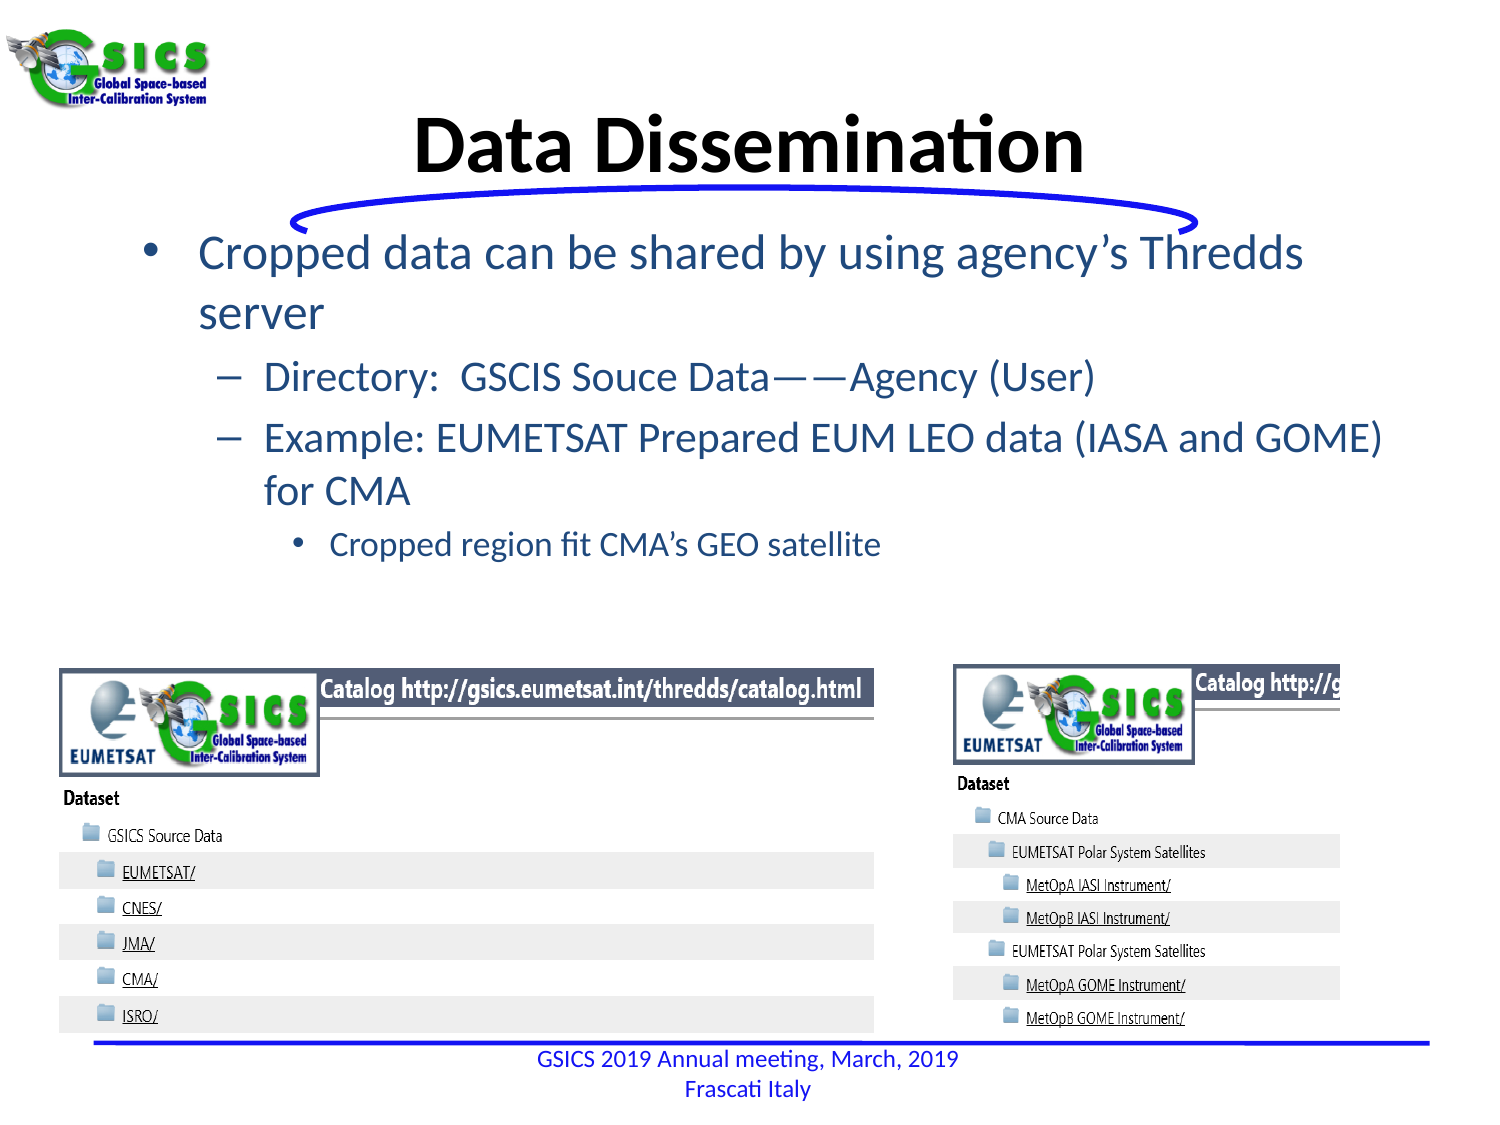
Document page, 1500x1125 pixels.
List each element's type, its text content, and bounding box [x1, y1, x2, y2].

list Cropped data can be shared by using agency’s Thredds server Directory: GSCIS Souce Data——Agency (User) Example: EUMETSAT Prepared EUM LEO data (IASA and GOME) for CMA Cropped region fit CMA’s GEO satellite [127, 211, 1439, 926]
picture [0, 23, 212, 110]
picture [951, 663, 1340, 1036]
picture [55, 663, 874, 1033]
title Data Dissemination [75, 45, 1425, 233]
